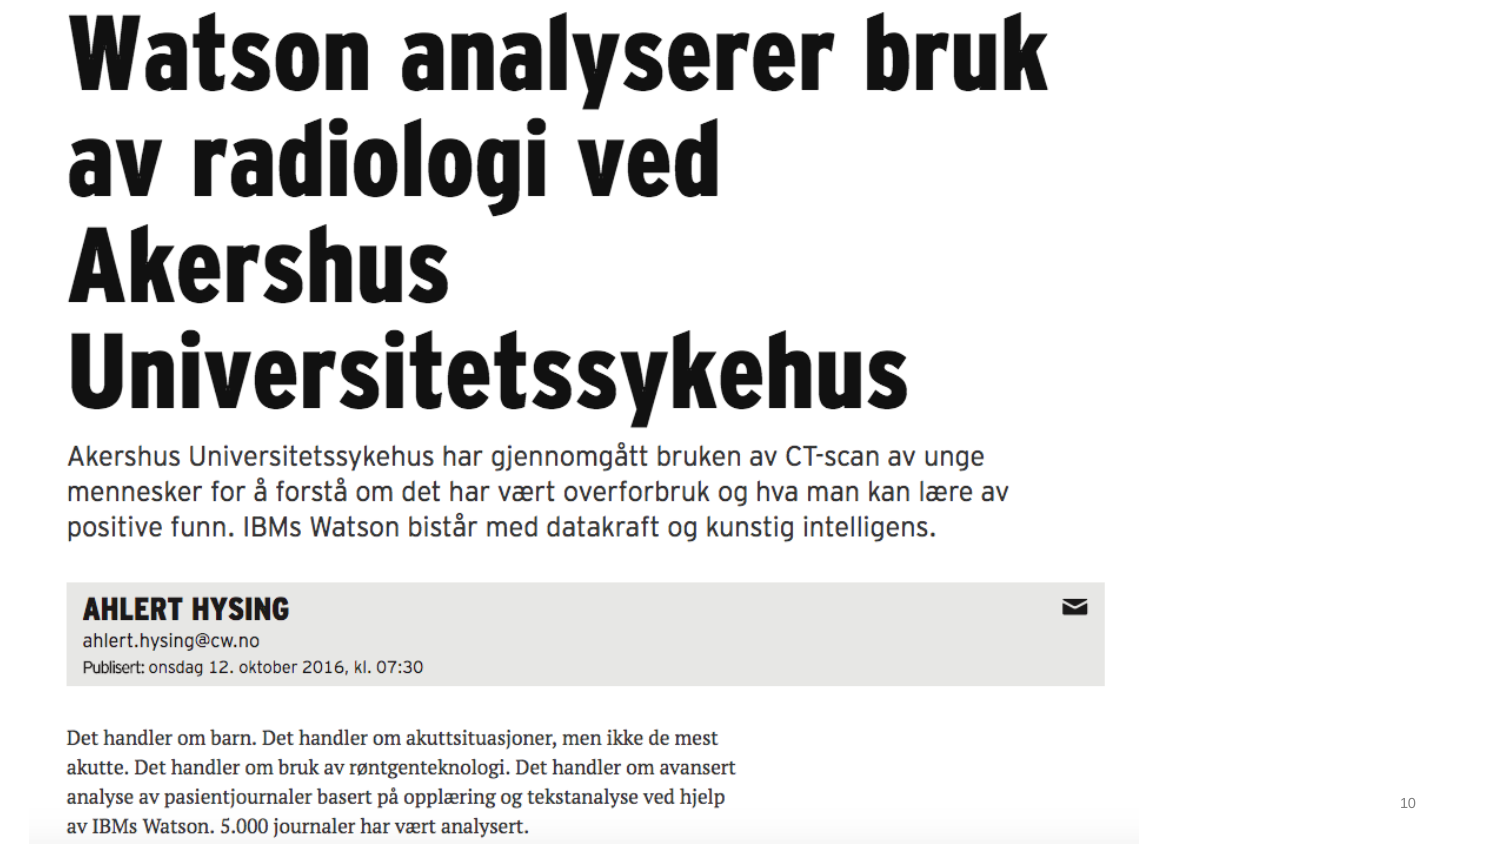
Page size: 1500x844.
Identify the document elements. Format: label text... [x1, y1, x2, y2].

slide_number 11 [1315, 787, 1429, 844]
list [29, 10, 1140, 844]
